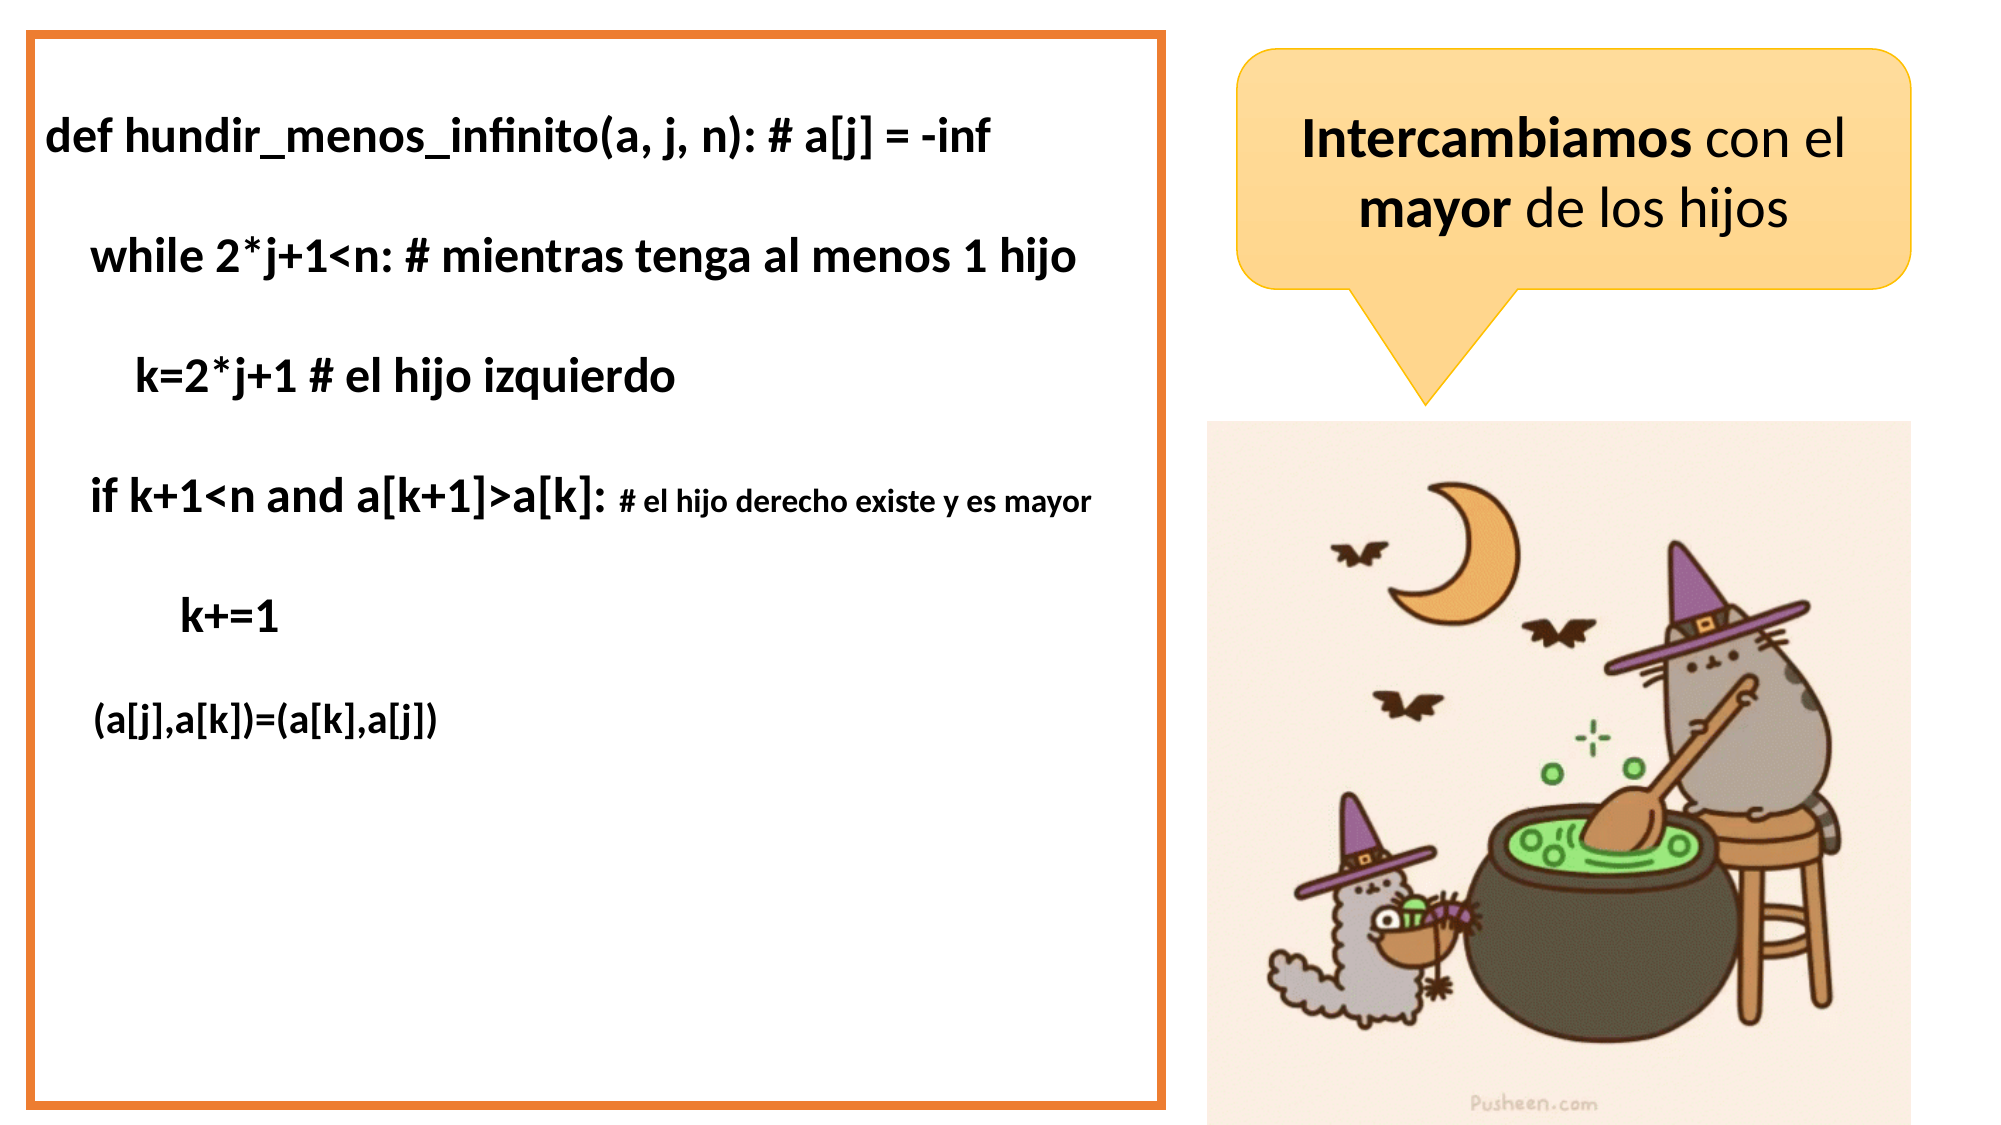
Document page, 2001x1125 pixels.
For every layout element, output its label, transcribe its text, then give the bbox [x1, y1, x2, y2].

list def hundir_menos_infinito(a, j, n): # a[j] = -inf while 2*j+1<n: # mientras tenga al menos 1 hijo k=2*j+1 # el hijo izquierdo if k+1<n and a[k+1]>a[k]: # el hijo derecho existe y es mayor k+=1 (a[j],a[k])=(a[k],a[j]) [30, 34, 1162, 1106]
picture [1207, 421, 1912, 1125]
text_box Intercambiamos con el mayor de los hijos [1236, 48, 1911, 406]
